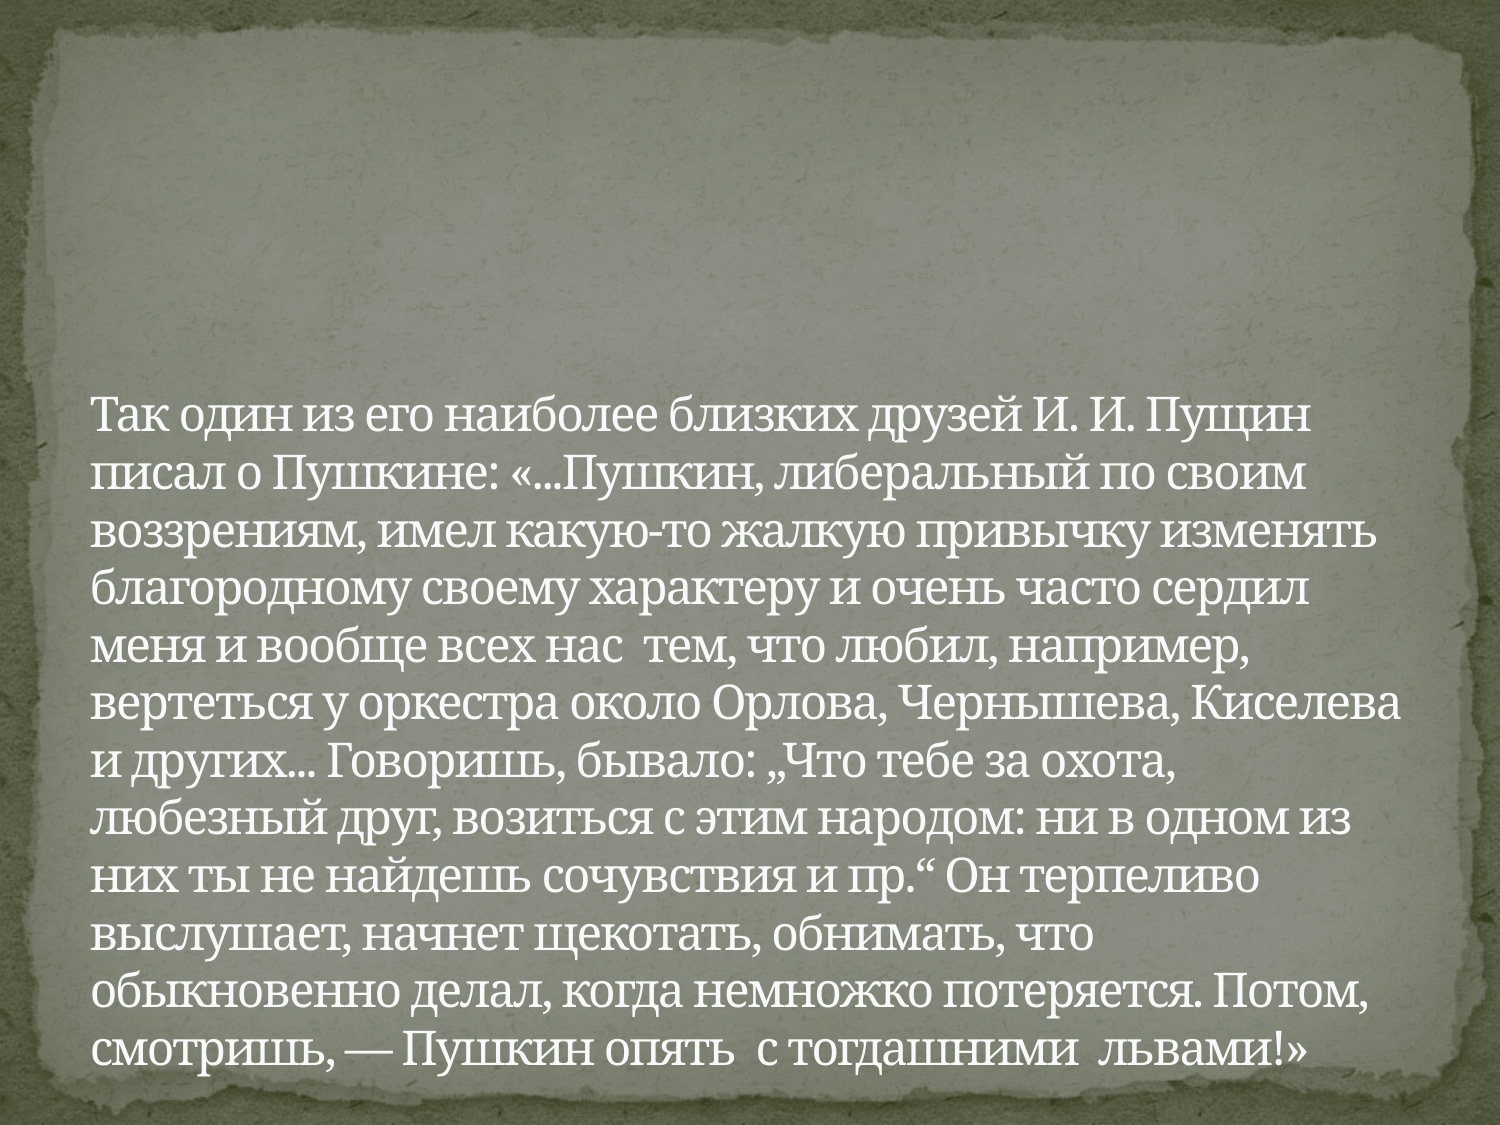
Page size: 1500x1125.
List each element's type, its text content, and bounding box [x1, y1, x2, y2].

title Так один из его наиболее близких друзей И. И. Пущин писал о Пушкине: «...Пушкин, либеральный по своим воззрениям, имел какую-то жалкую привычку изменять благородному своему характеру и очень часто сердил меня и вообще всех нас тем, что любил, например, вертеться у оркестра около Орлова, Чернышева, Киселева и других... Говоришь, бывало: „Что тебе за охота, любезный друг, возиться с этим народом: ни в одном из них ты не найдешь сочувствия и пр.“ Он терпеливо выслушает, начнет щекотать, обнимать, что обыкновенно делал, когда немножко потеряется. Потом, смотришь, — Пушкин опять с тогдашними львами!» [74, 361, 1425, 1083]
